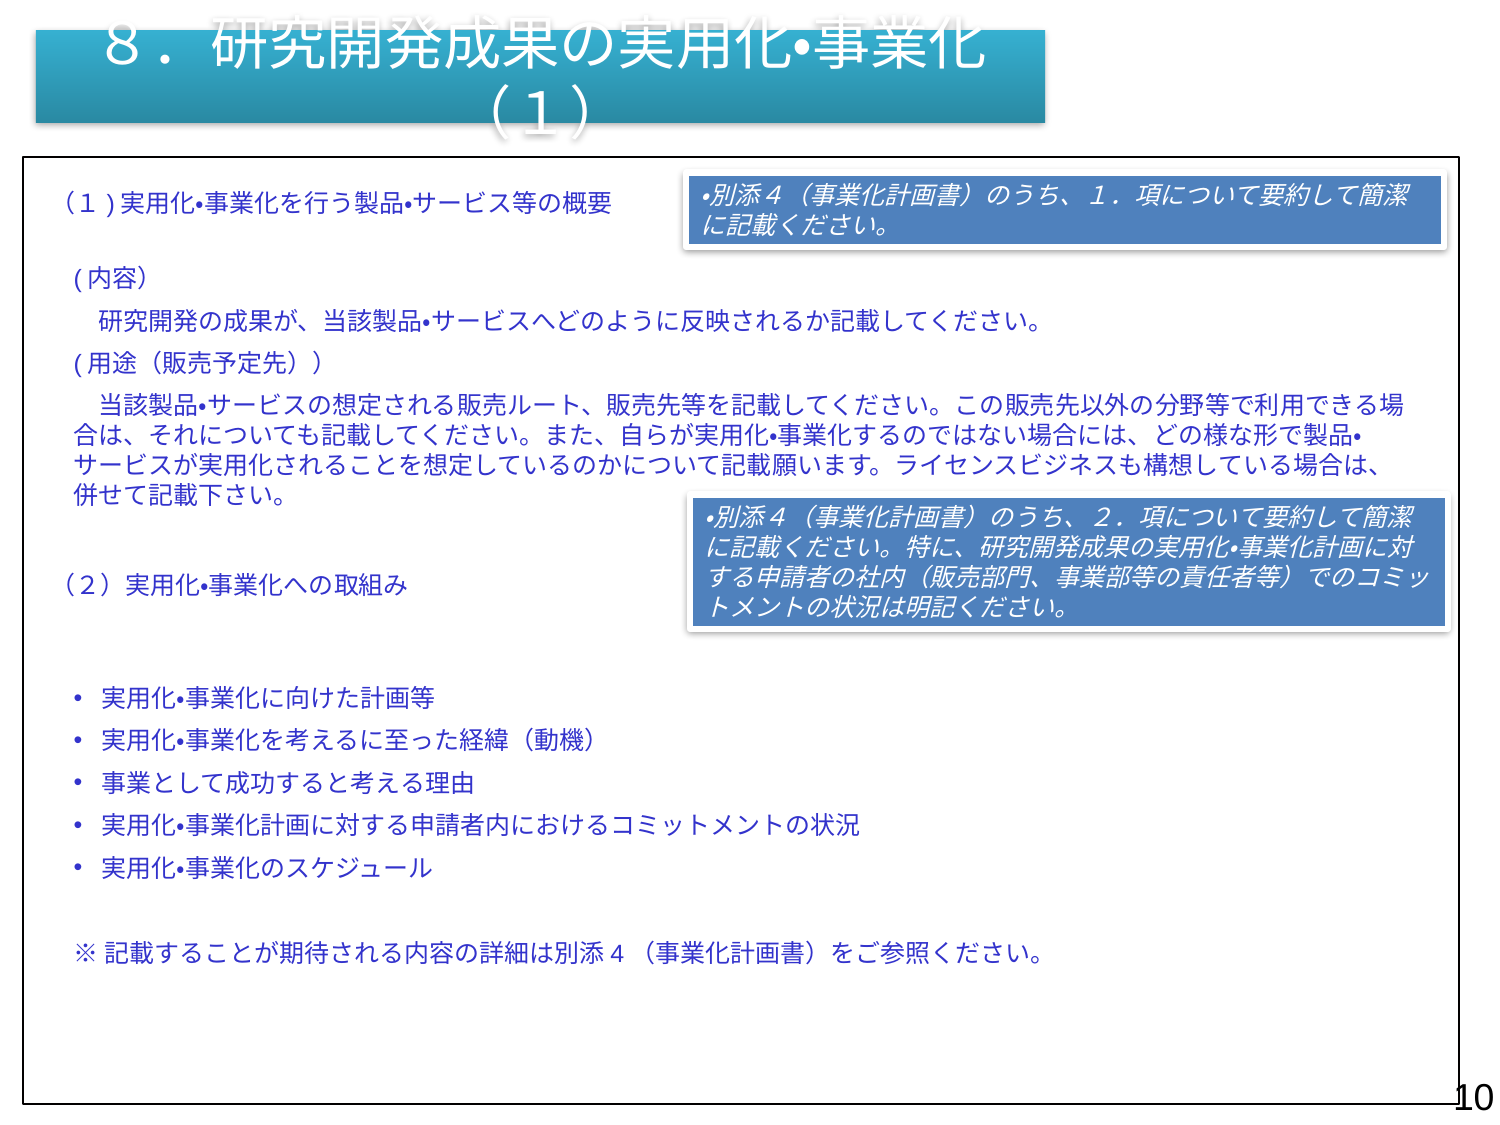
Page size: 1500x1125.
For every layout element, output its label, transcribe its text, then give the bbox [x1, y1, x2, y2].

title ８．研究開発成果の実用化・事業化（１） [35, 30, 1046, 123]
text_box （１)実用化・事業化を行う製品・サービス等の概要 （２）実用化・事業化への取組み [35, 179, 715, 692]
text_box ・別添４（事業化計画書）のうち、１．項について要約して簡潔に記載ください。 [683, 169, 1447, 250]
text_box 10 [1407, 1076, 1495, 1114]
text_box (内容） 研究開発の成果が、当該製品・サービスへどのように反映されるか記載してください。 (用途（販売予定先）） 当該製品・サービスの想定される販売ルート、販売先等を記載してください。この販売先以外の分野等で利用できる場合は、それについても記載してください。また、自らが実用化・事業化するのではない場合には、どの様な形で製品・サービスが実用化されることを想定しているのかについて記載願います。ライセンスビジネスも構想している場合は、併せて記載下さい。 [58, 255, 1424, 560]
text_box 実用化・事業化に向けた計画等 実用化・事業化を考えるに至った経緯（動機） 事業として成功すると考える理由 実用化・事業化計画に対する申請者内におけるコミットメントの状況 実用化・事業化のスケジュール ※記載することが期待される内容の詳細は別添4（事業化計画書）をご参照ください。 [58, 675, 1424, 1017]
text_box ・別添４（事業化計画書）のうち、２．項について要約して簡潔に記載ください。特に、研究開発成果の実用化・事業化計画に対する申請者の社内（販売部門、事業部等の責任者等）でのコミットメントの状況は明記ください。 [687, 491, 1451, 632]
text_box [21, 155, 1461, 1106]
